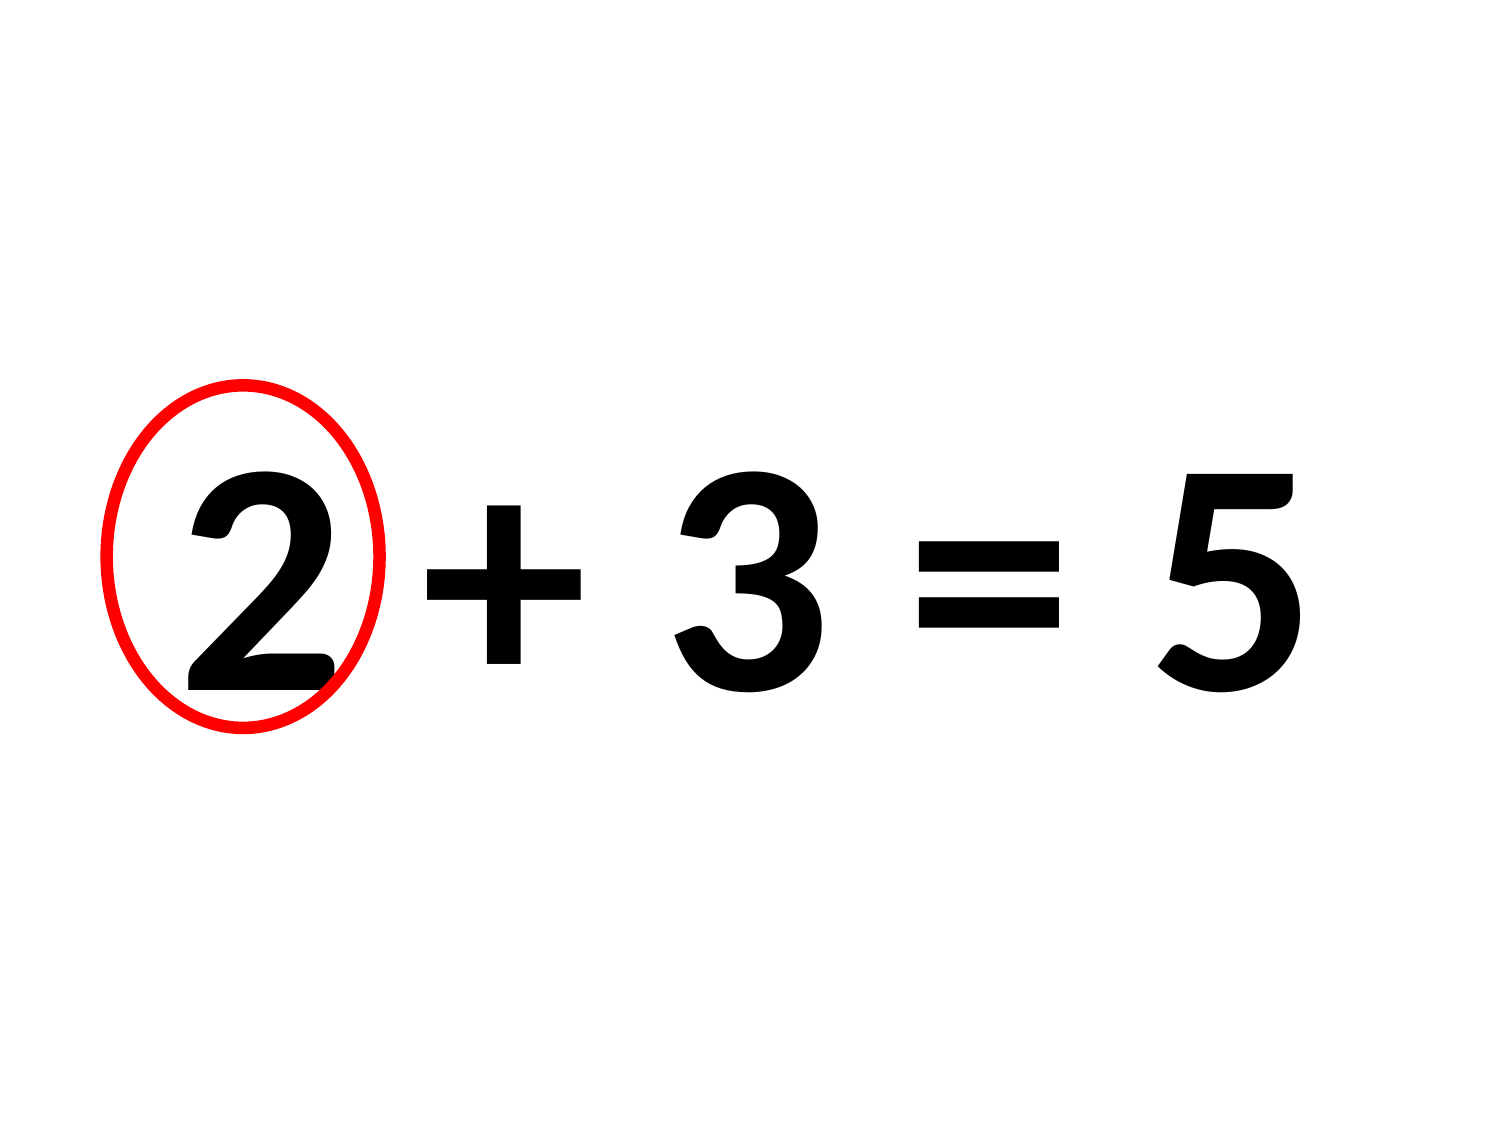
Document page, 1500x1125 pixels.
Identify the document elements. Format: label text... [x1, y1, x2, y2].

text_box 2 + 3 = 5 [54, 312, 1441, 801]
text_box [104, 383, 382, 731]
